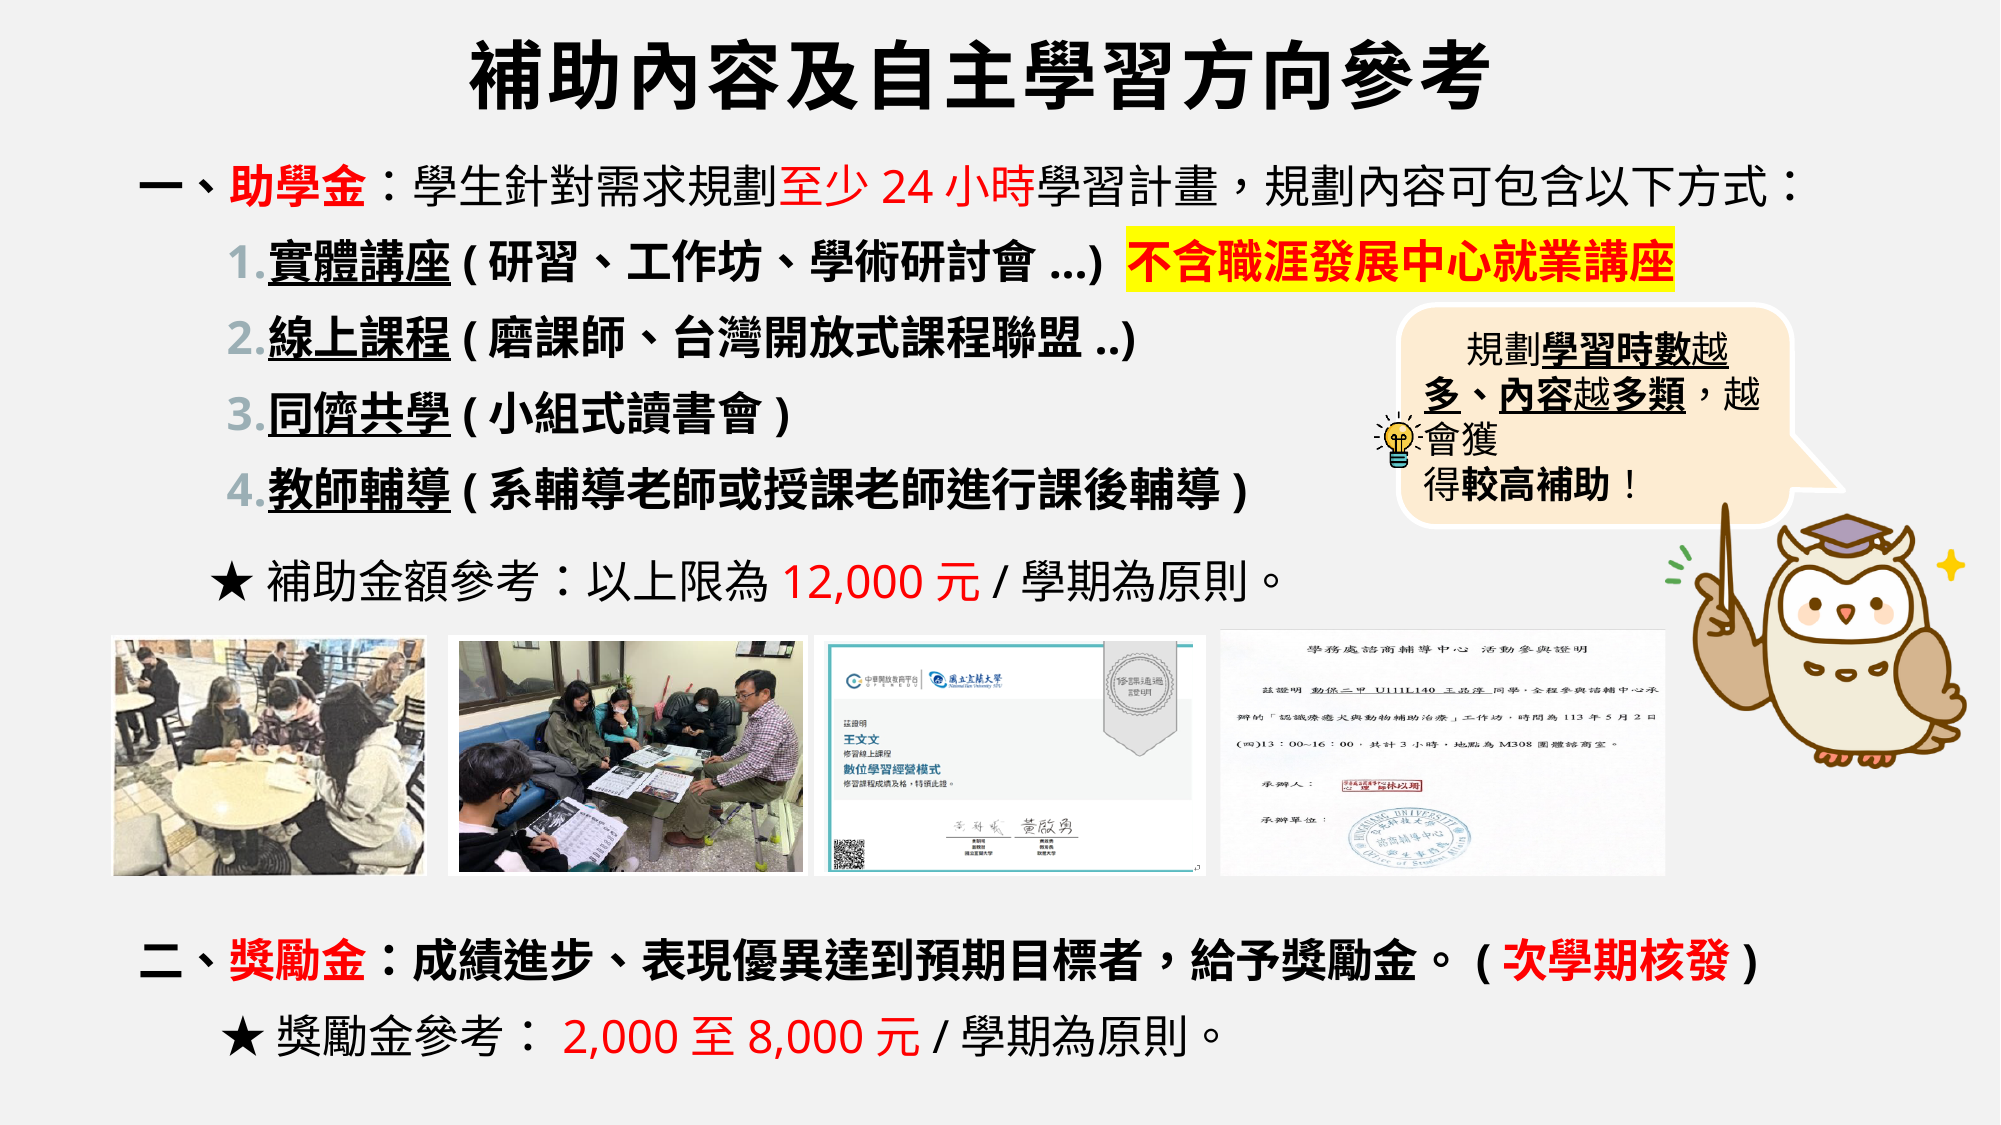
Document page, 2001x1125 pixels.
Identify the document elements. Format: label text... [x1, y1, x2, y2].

list 一、助學金：學生針對需求規劃至少24小時學習計畫，規劃內容可包含以下方式： 實體講座(研習、工作坊、學術研討會...) 不含職涯發展中心就業講座 線上課程(磨課師、台灣開放式課程聯盟..) 同儕共學(小組式讀書會) 教師輔導(系輔導老師或授課老師進行課後輔導) ★補助金額參考：以上限為12,000元/學期為原則。 二、獎勵金：成績進步、表現優異達到預期目標者，給予獎勵金。(次學期核發) ★獎勵金參考：2,000至8,000元/學期為原則。 [123, 149, 1877, 1089]
picture [814, 635, 1206, 876]
picture [1374, 407, 1423, 472]
picture [448, 635, 808, 876]
picture [1220, 502, 1967, 876]
text_box 規劃學習時數越多、內容越多類，越會獲 得較高補助！ [1395, 302, 1846, 530]
picture [111, 635, 427, 876]
text_box 補助內容及自主學習方向參考 [448, 0, 1520, 140]
